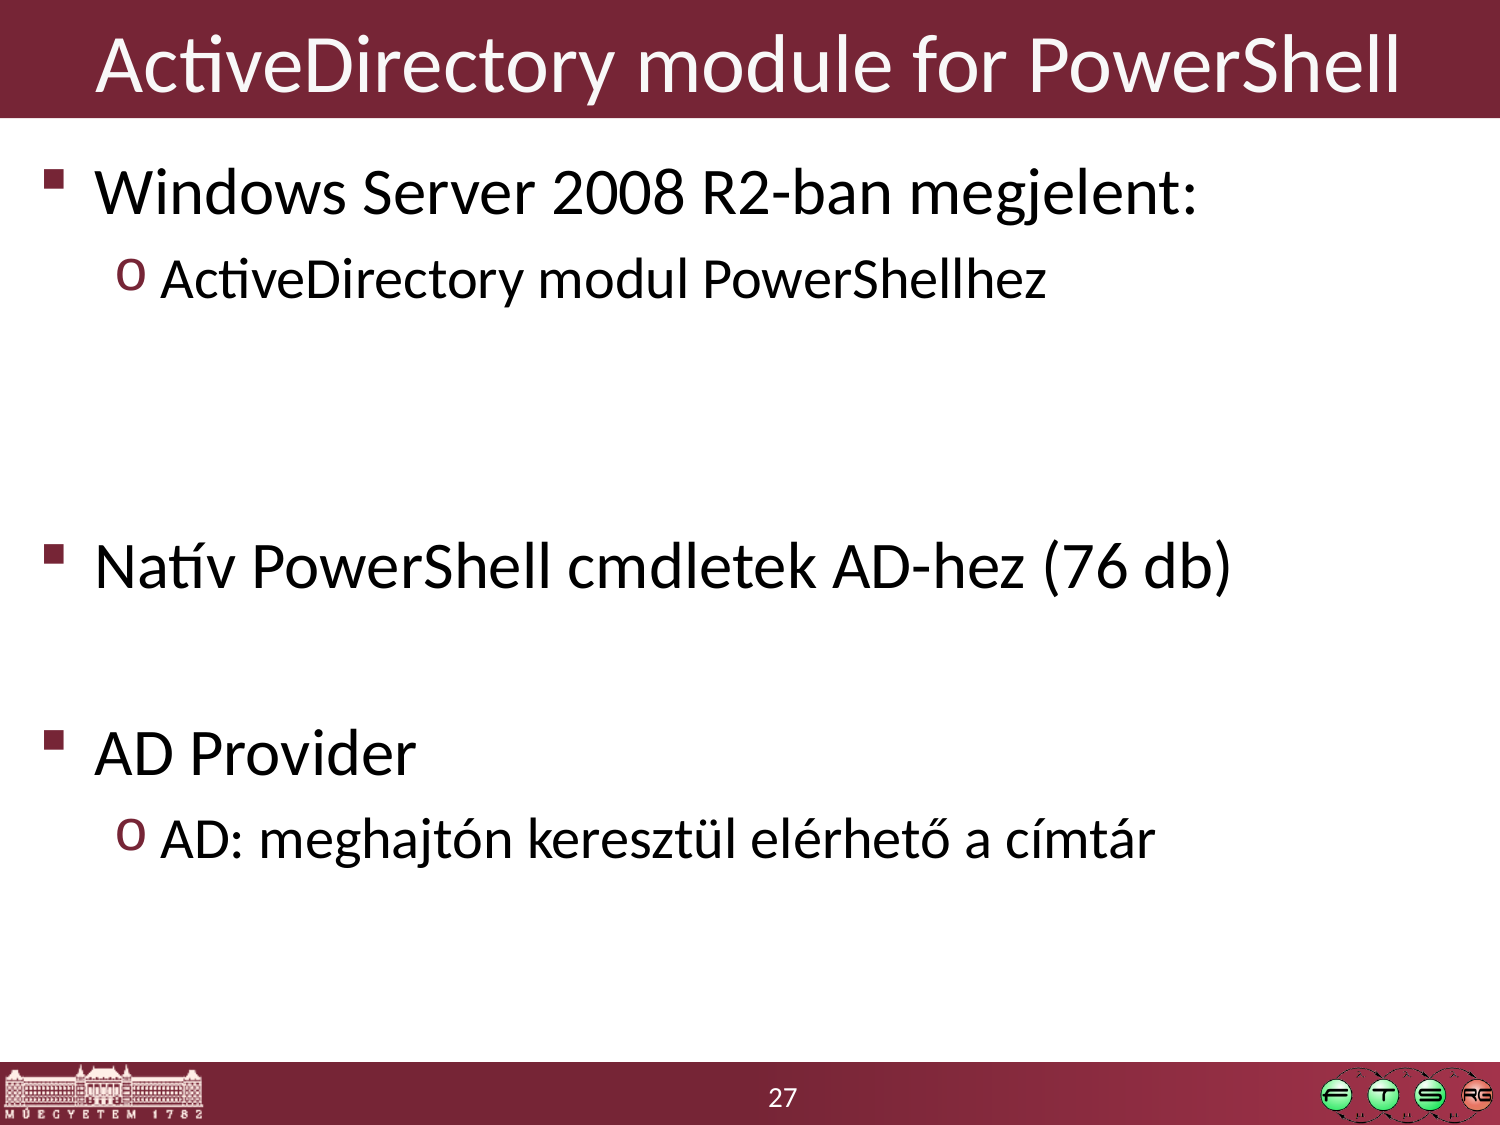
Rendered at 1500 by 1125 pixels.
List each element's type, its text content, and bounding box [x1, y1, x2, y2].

picture [1318, 1065, 1494, 1125]
title ActiveDirectory module for PowerShell [0, 0, 1500, 119]
picture [0, 1063, 209, 1123]
list Windows Server 2008 R2-ban megjelent: ActiveDirectory modul PowerShellhez Natív PowerShell cmdletek AD-hez (76 db) AD Provider AD: meghajtón keresztül elérhető a címtár [23, 140, 1477, 1047]
